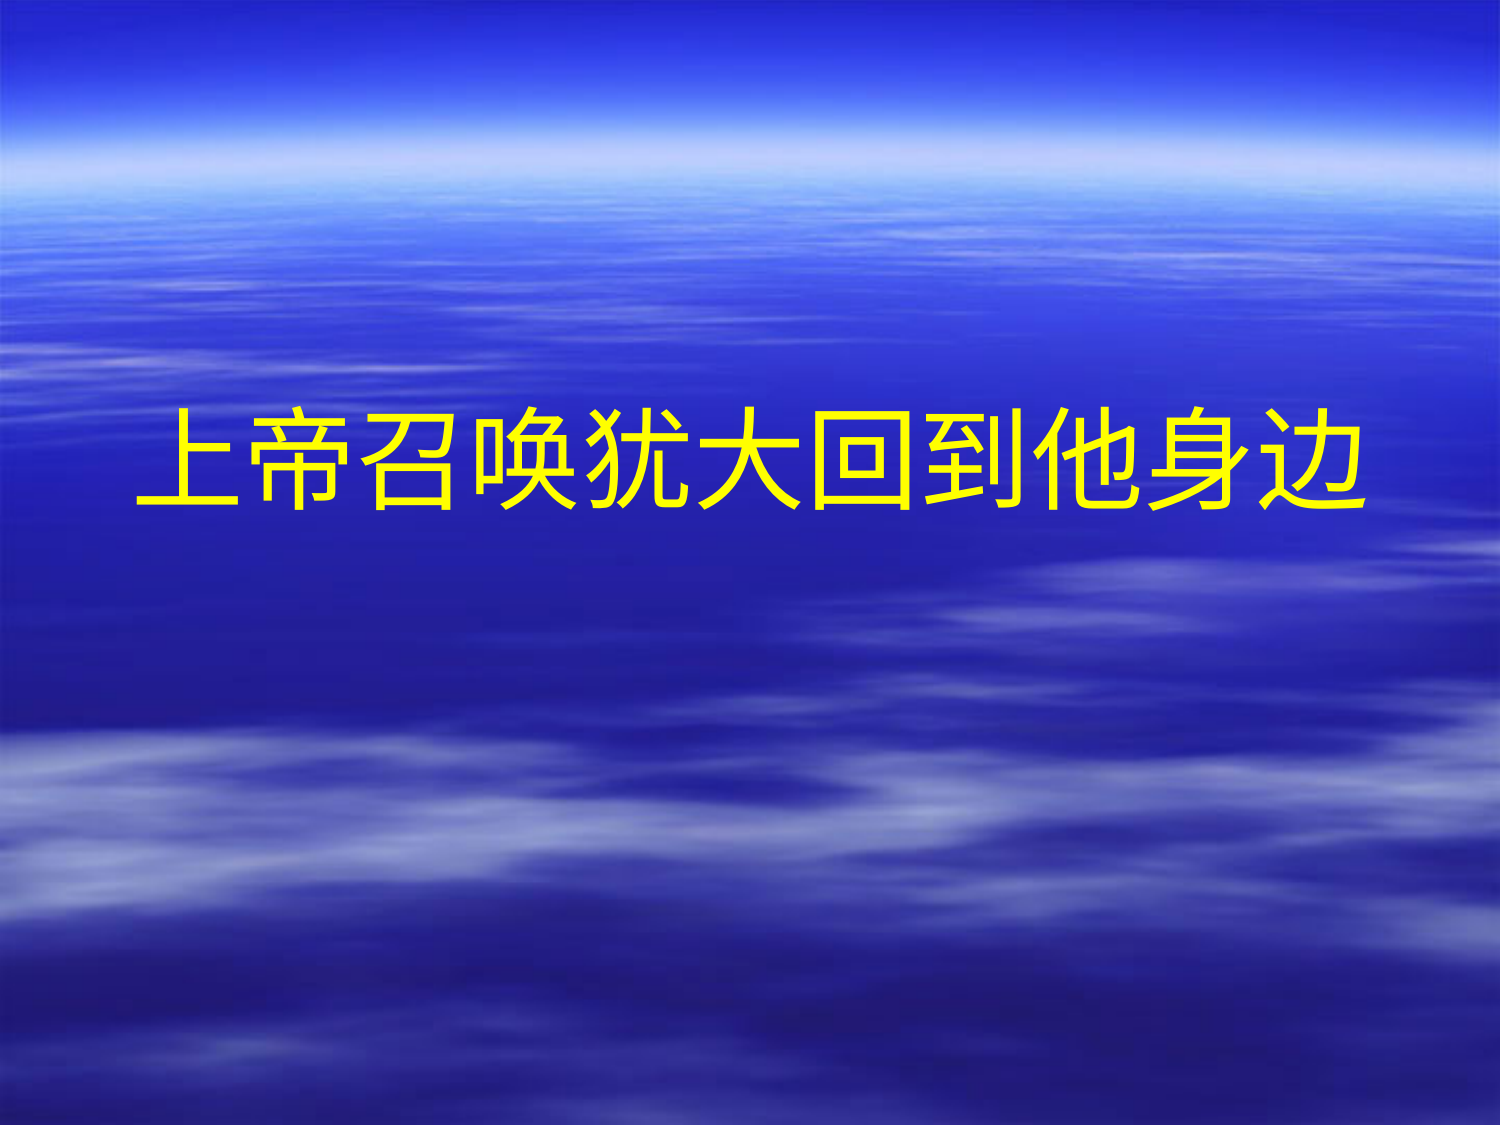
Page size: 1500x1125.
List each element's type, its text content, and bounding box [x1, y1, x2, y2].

title 上帝召唤犹大回到他身边 [112, 324, 1388, 588]
picture [0, 0, 1500, 1125]
